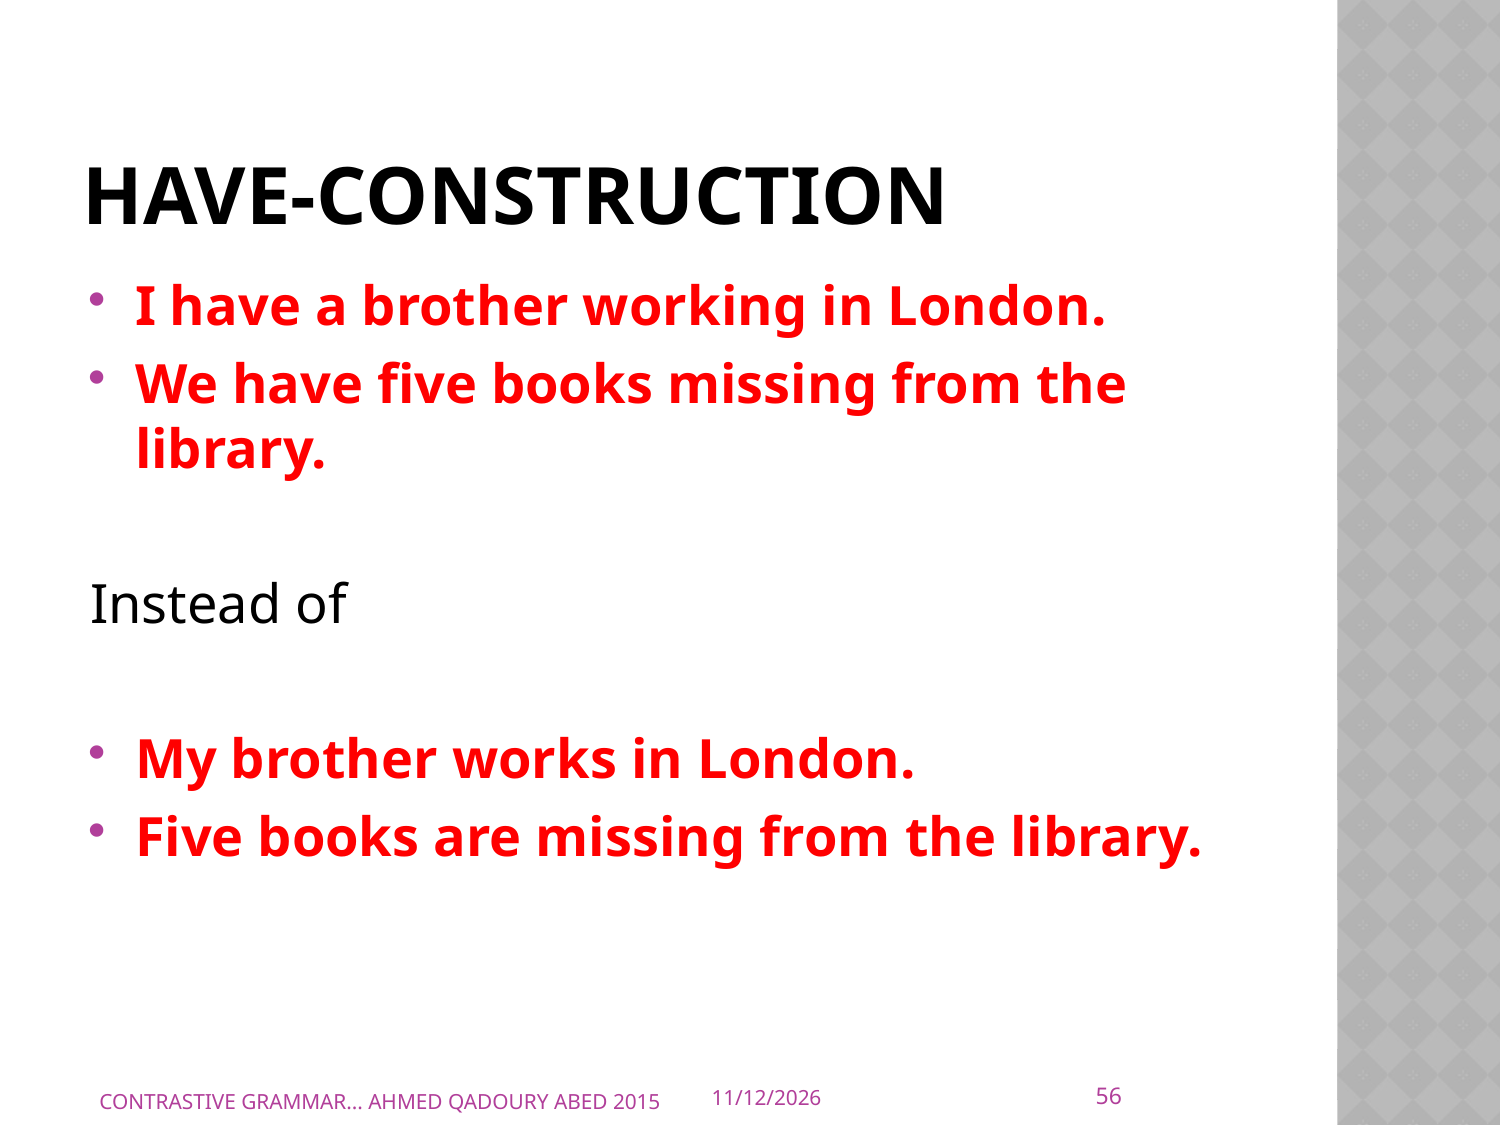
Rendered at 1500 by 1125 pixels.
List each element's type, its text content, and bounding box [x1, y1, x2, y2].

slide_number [696, 1075, 1025, 1114]
list I have a brother working in London. We have five books missing from the library. Instead of My brother works in London. Five books are missing from the library. [74, 263, 1263, 1060]
slide_number 56 [1025, 1075, 1123, 1113]
footer CONTRASTIVE GRAMMAR... AHMED QADOURY ABED 2015 [75, 1075, 675, 1114]
title Have-construction [75, 52, 1263, 240]
